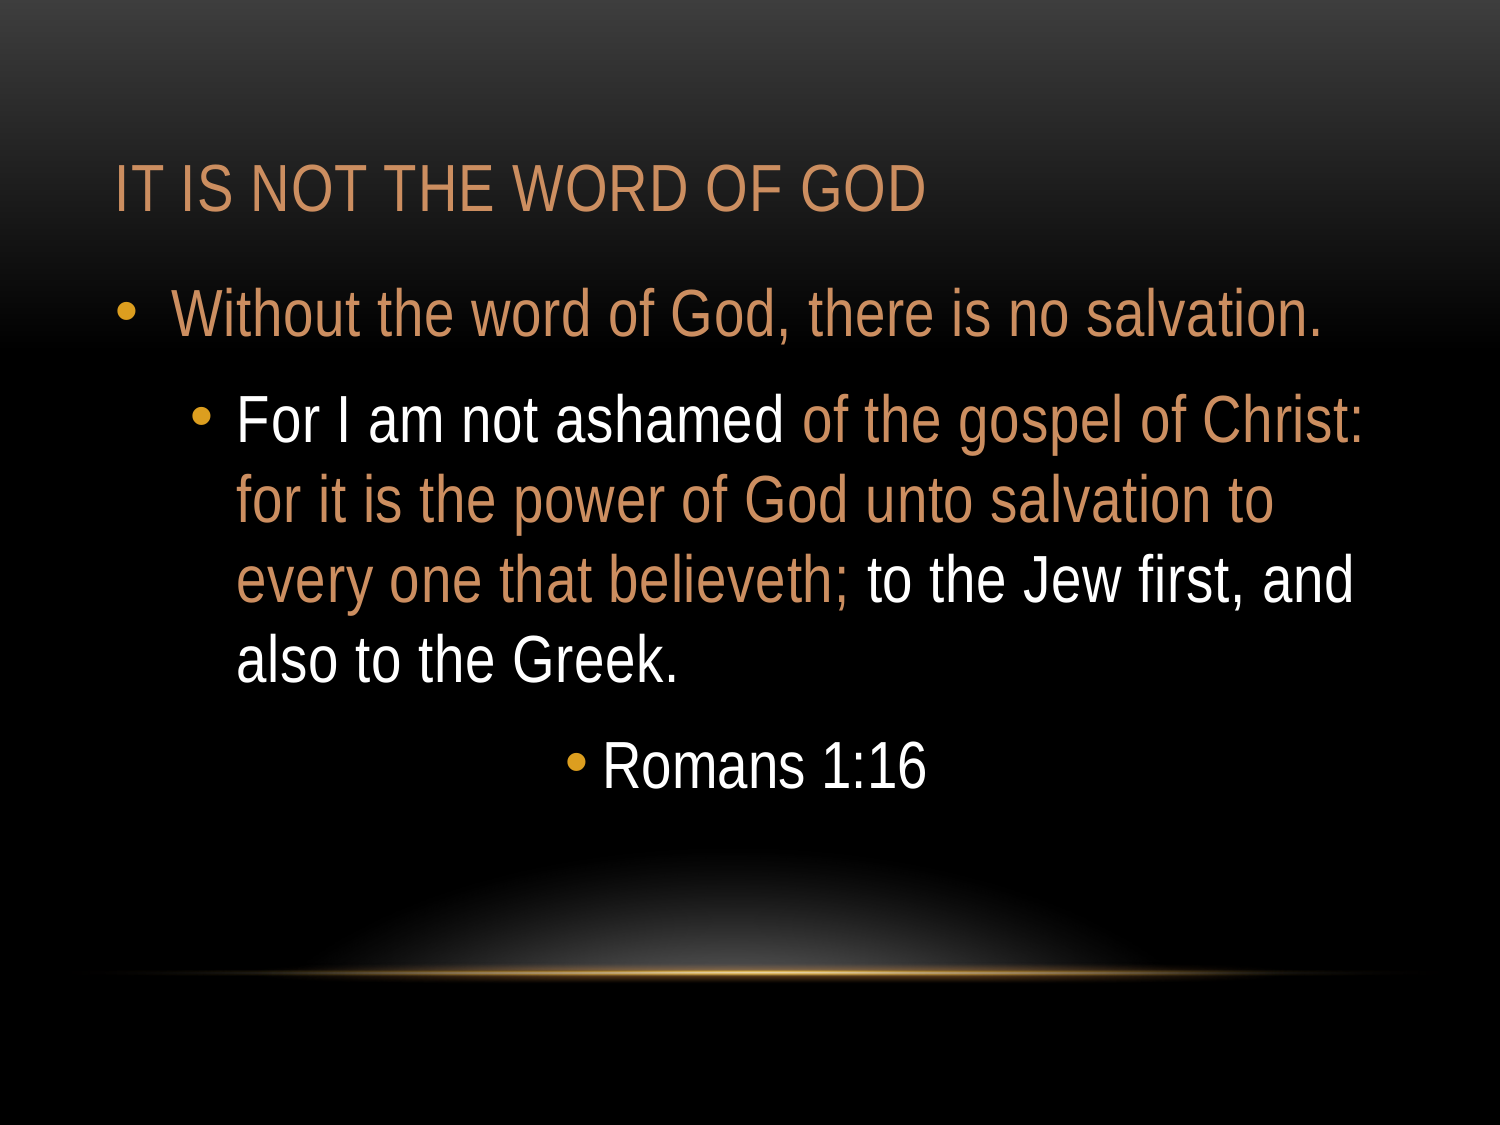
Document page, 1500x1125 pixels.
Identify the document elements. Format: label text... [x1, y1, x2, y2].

title It is not the word of god [99, 45, 1400, 233]
list Without the word of God, there is no salvation. For I am not ashamed of the gospel of Christ: for it is the power of God unto salvation to every one that believeth; to the Jew first, and also to the Greek. Romans 1:16 [99, 262, 1400, 1050]
picture [0, 0, 1500, 1125]
